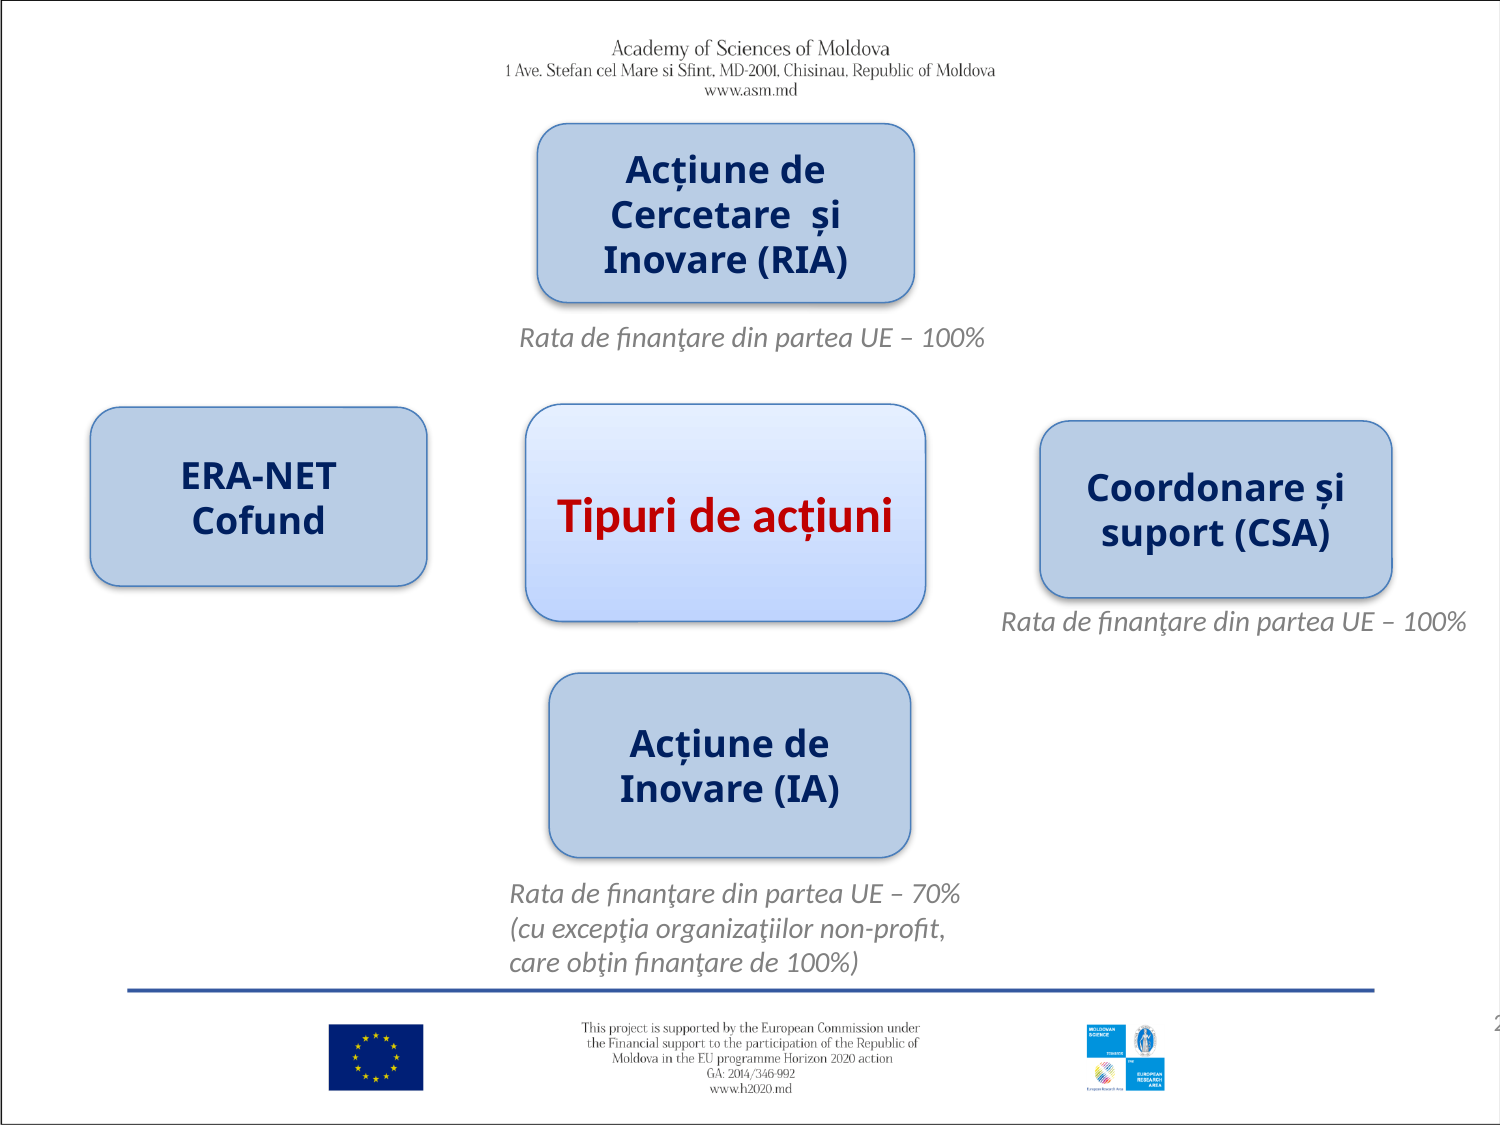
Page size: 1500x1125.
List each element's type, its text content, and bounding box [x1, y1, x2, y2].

picture [0, 0, 1500, 1125]
text_box Rata de finanţare din partea UE – 100% [504, 311, 1001, 361]
text_box Acţiune de Cercetare şi Inovare (RIA) [536, 122, 916, 304]
text_box Rata de finanţare din partea UE – 100% [986, 594, 1500, 645]
slide_number 2 [1409, 991, 1500, 1051]
text_box Acţiune de Inovare (IA) [548, 672, 912, 859]
text_box Tipuri de acţiuni [524, 403, 927, 623]
text_box ERA-NET Cofund [89, 406, 428, 587]
text_box Coordonare şi suport (CSA) [1039, 420, 1393, 594]
text_box Rata de finanţare din partea UE – 70% (cu excepţia organizaţiilor non-profit, care obţin finanţare de 100%) [494, 866, 987, 987]
